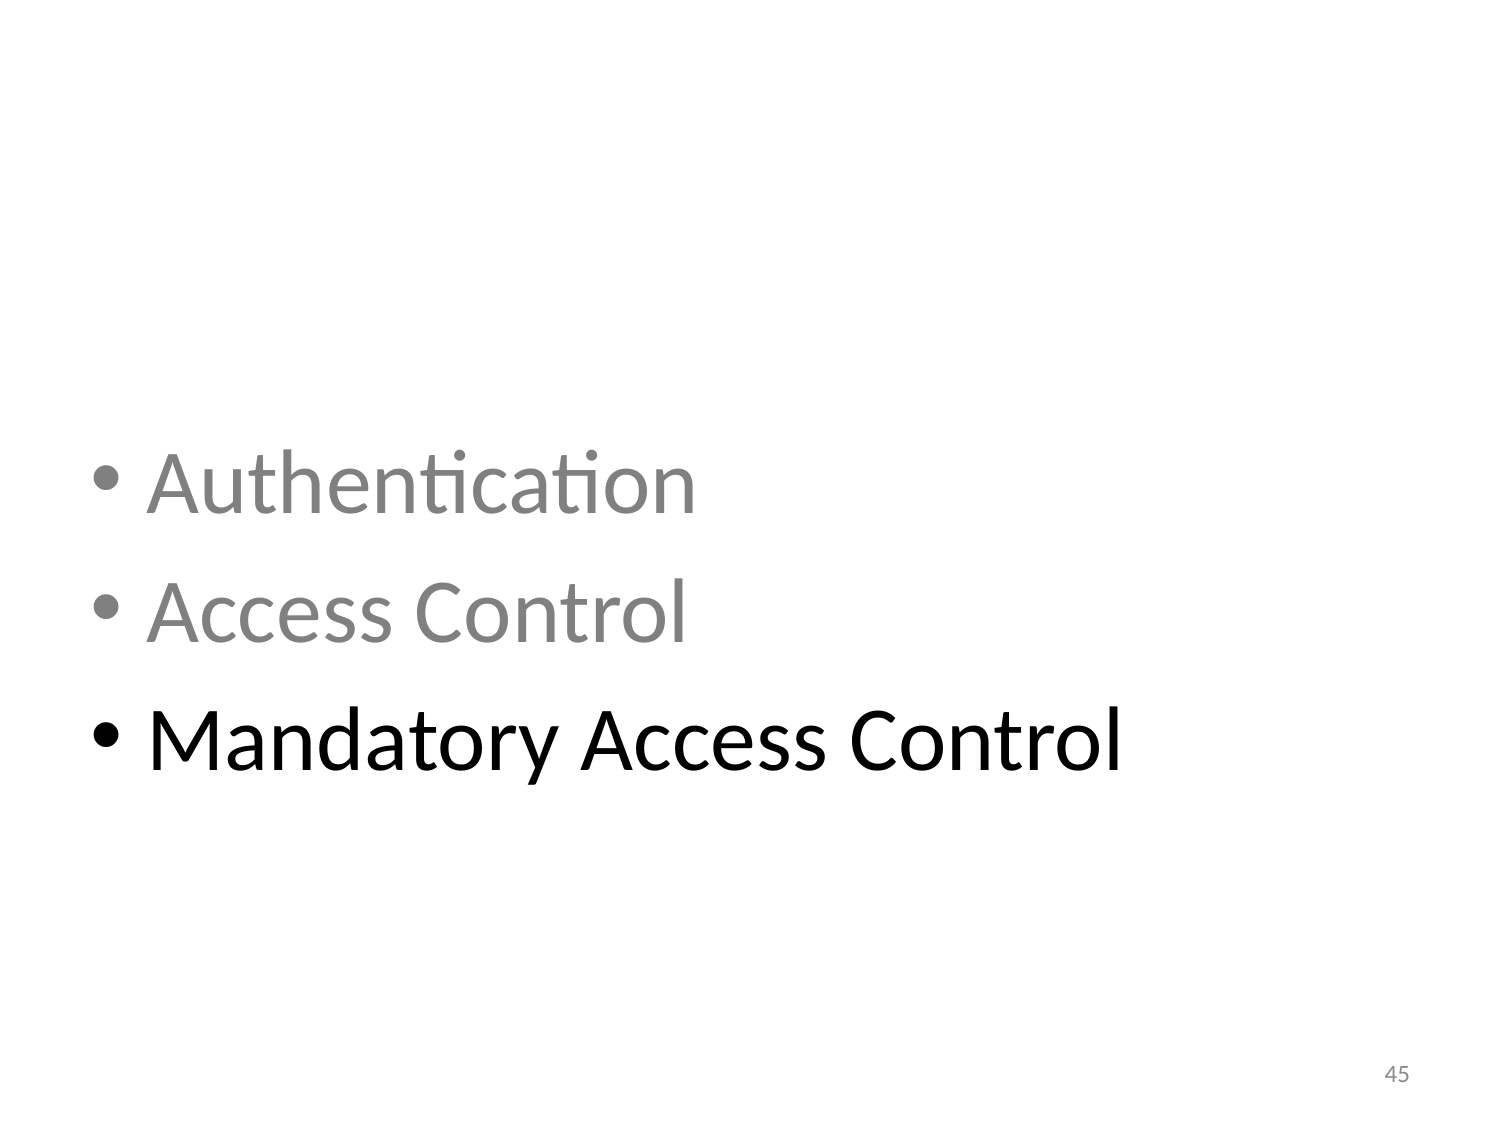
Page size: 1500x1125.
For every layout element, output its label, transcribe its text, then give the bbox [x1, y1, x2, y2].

slide_number 45 [1074, 1042, 1425, 1103]
list Authentication Access Control Mandatory Access Control [75, 128, 1425, 1083]
